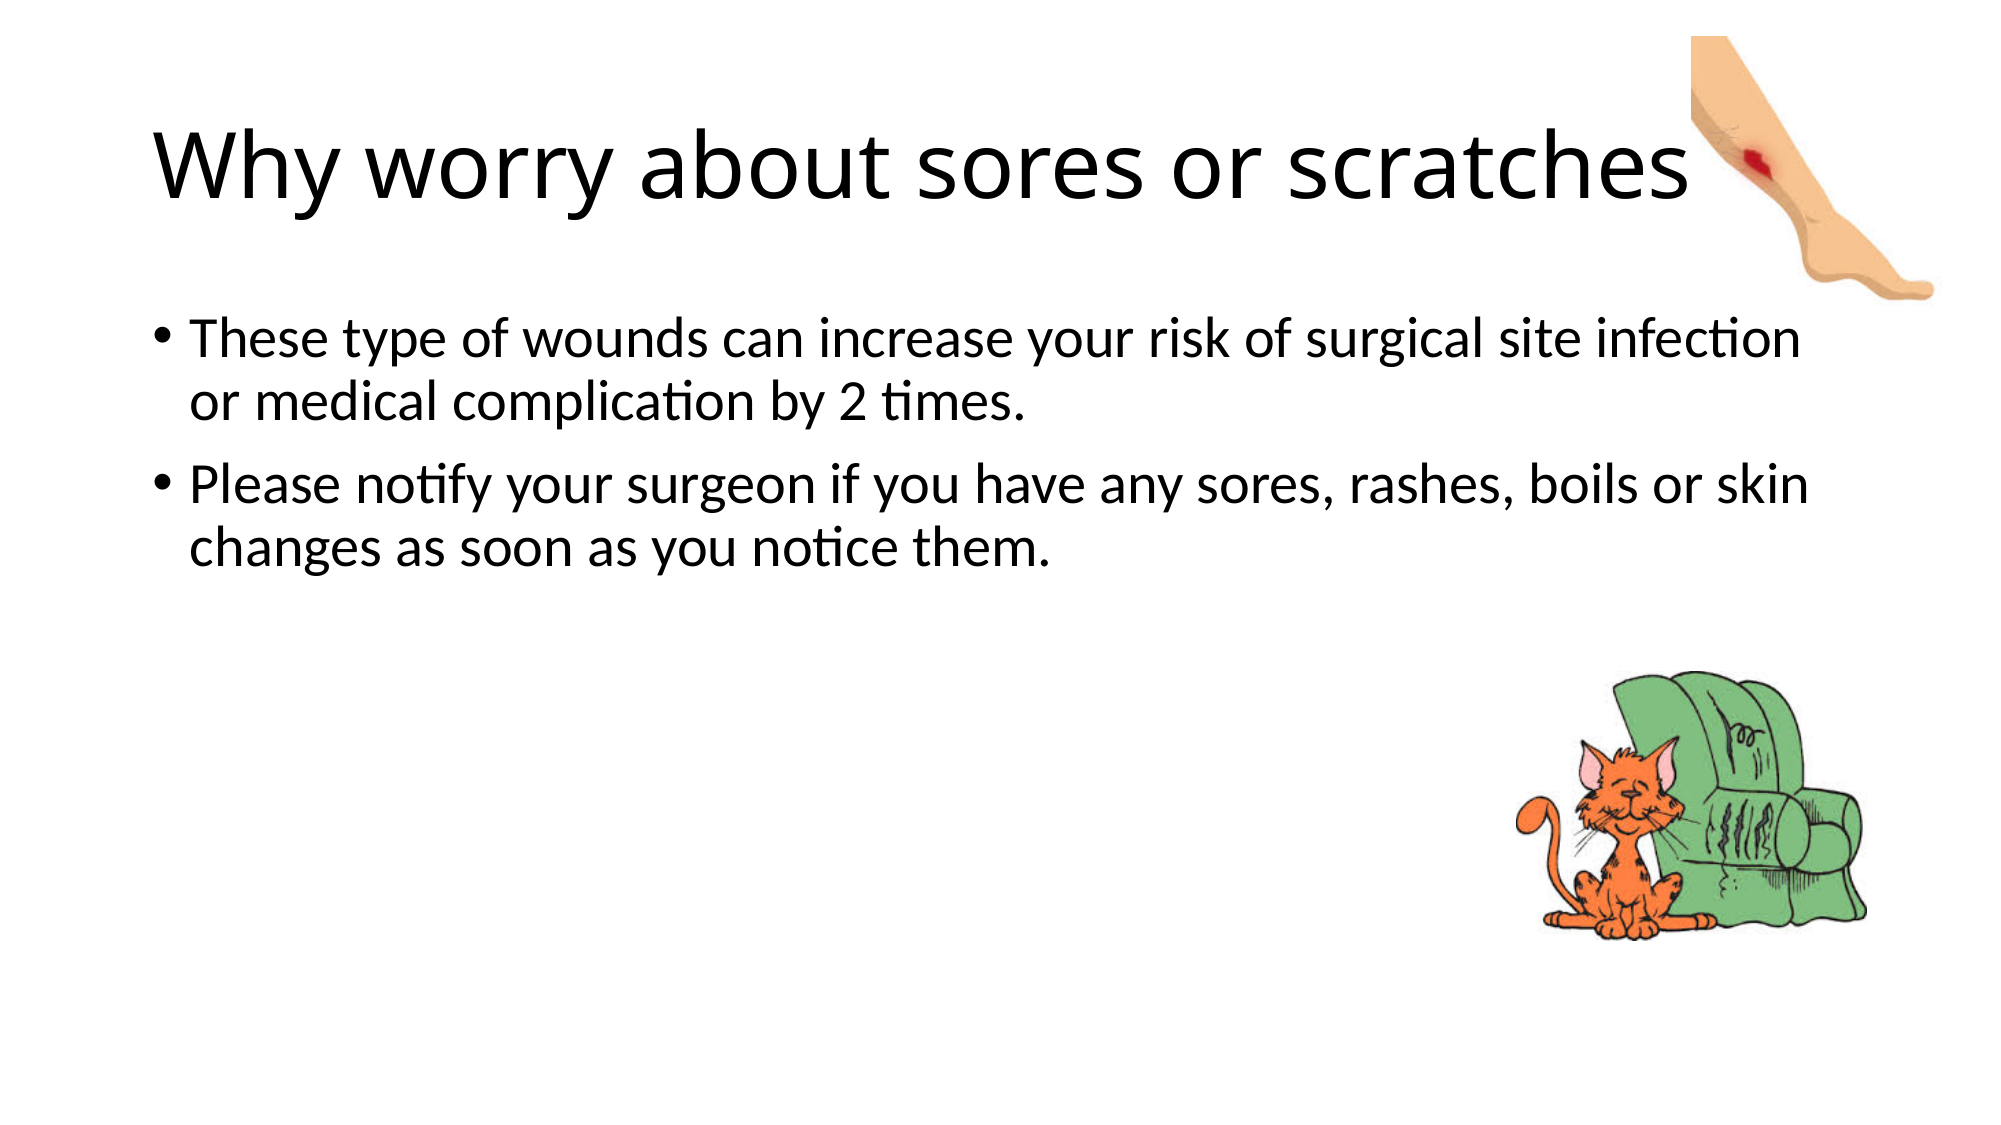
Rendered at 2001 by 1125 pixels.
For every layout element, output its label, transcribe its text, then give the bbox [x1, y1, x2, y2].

picture [1516, 671, 1867, 941]
list These type of wounds can increase your risk of surgical site infection or medical complication by 2 times. Please notify your surgeon if you have any sores, rashes, boils or skin changes as soon as you notice them. [137, 299, 1863, 1014]
picture [1691, 36, 1955, 313]
title Why worry about sores or scratches? [137, 59, 1691, 278]
